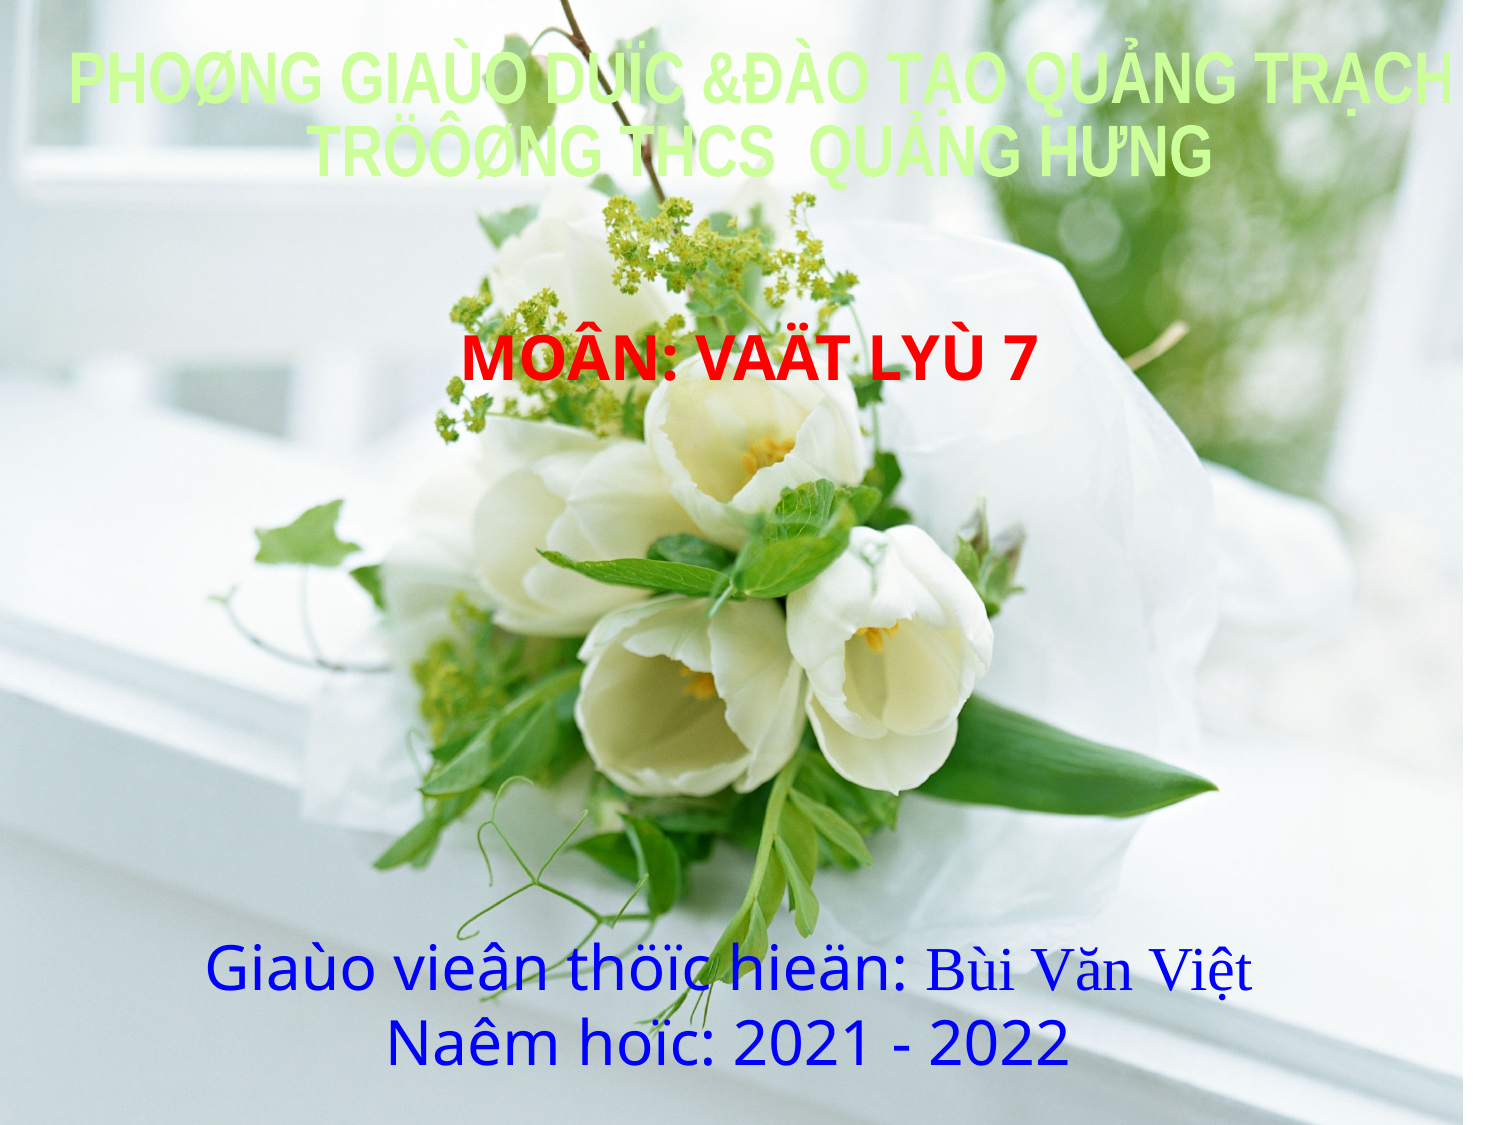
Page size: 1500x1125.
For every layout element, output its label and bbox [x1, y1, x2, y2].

text_box [0, 0, 1463, 1125]
